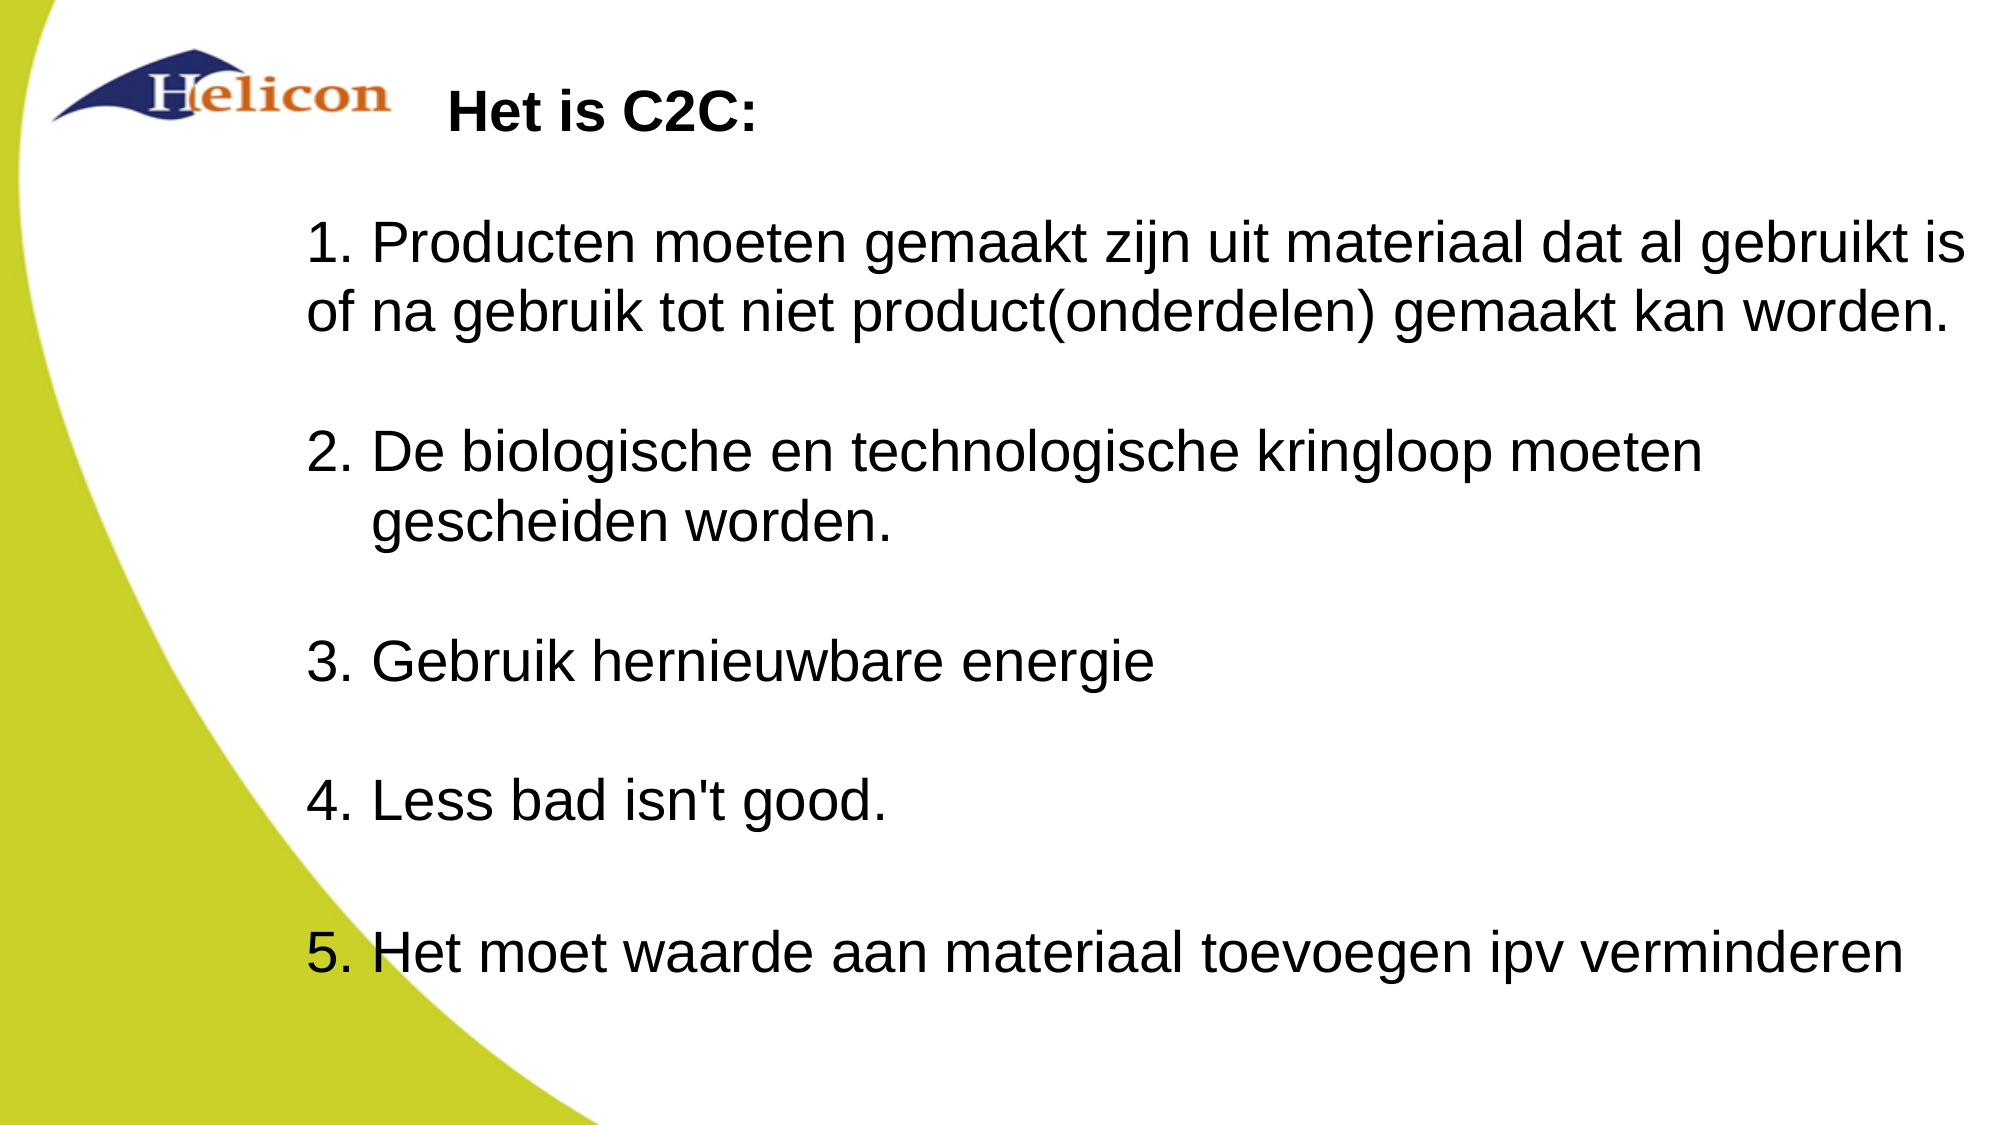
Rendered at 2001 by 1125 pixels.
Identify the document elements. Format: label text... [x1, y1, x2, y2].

title Het is C2C: [432, 54, 1887, 161]
list 1. Producten moeten gemaakt zijn uit materiaal dat al gebruikt is of na gebruik tot niet product(onderdelen) gemaakt kan worden. 2. De biologische en technologische kringloop moeten gescheiden worden. 3. Gebruik hernieuwbare energie 4. Less bad isn't good. 5. Het moet waarde aan materiaal toevoegen ipv verminderen [291, 196, 2000, 1005]
picture [0, 0, 2000, 1125]
